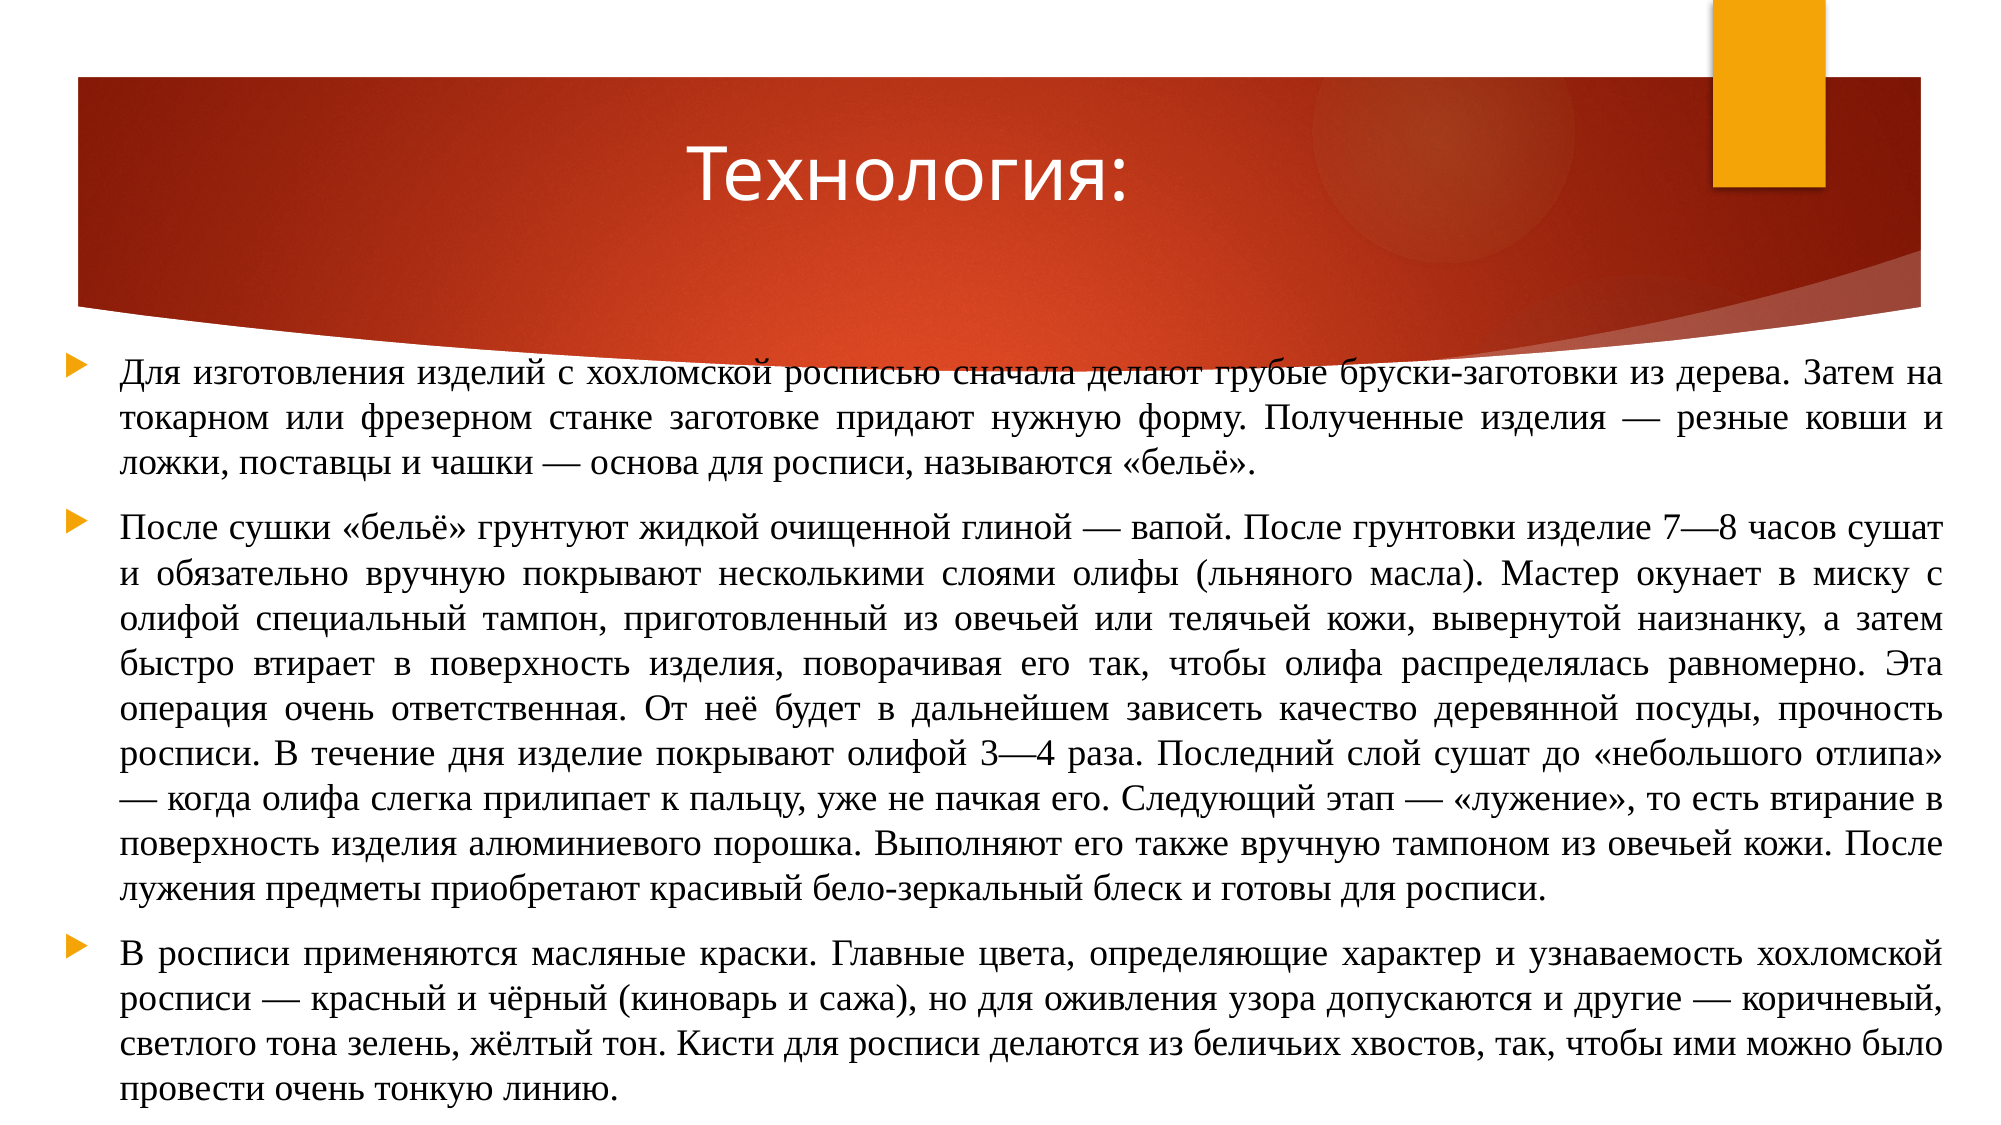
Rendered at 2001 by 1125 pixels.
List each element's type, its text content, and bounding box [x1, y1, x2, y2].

list Для изготовления изделий с хохломской росписью сначала делают грубые бруски-заготовки из дерева. Затем на токарном или фрезерном станке заготовке придают нужную форму. Полученные изделия — резные ковши и ложки, поставцы и чашки — основа для росписи, называются «бельё». После сушки «бельё» грунтуют жидкой очищенной глиной — вапой. После грунтовки изделие 7—8 часов сушат и обязательно вручную покрывают несколькими слоями олифы (льняного масла). Мастер окунает в миску с олифой специальный тампон, приготовленный из овечьей или телячьей кожи, вывернутой наизнанку, а затем быстро втирает в поверхность изделия, поворачивая его так, чтобы олифа распределялась равномерно. Эта операция очень ответственная. От неё будет в дальнейшем зависеть качество деревянной посуды, прочность росписи. В течение дня изделие покрывают олифой 3—4 раза. Последний слой сушат до «небольшого отлипа» — когда олифа слегка прилипает к пальцу, уже не пачкая его. Следующий этап — «лужение», то есть втирание в поверхность изделия алюминиевого порошка. Выполняют его также вручную тампоном из овечьей кожи. После лужения предметы приобретают красивый бело-зеркальный блеск и готовы для росписи. В росписи применяются масляные краски. Главные цвета, определяющие характер и узнаваемость хохломской росписи — красный и чёрный (киноварь и сажа), но для оживления узора допускаются и другие — коричневый, светлого тона зелень, жёлтый тон. Кисти для росписи делаются из беличьих хвостов, так, чтобы ими можно было провести очень тонкую линию. [48, 339, 1961, 900]
title Технология: [189, 155, 1627, 275]
